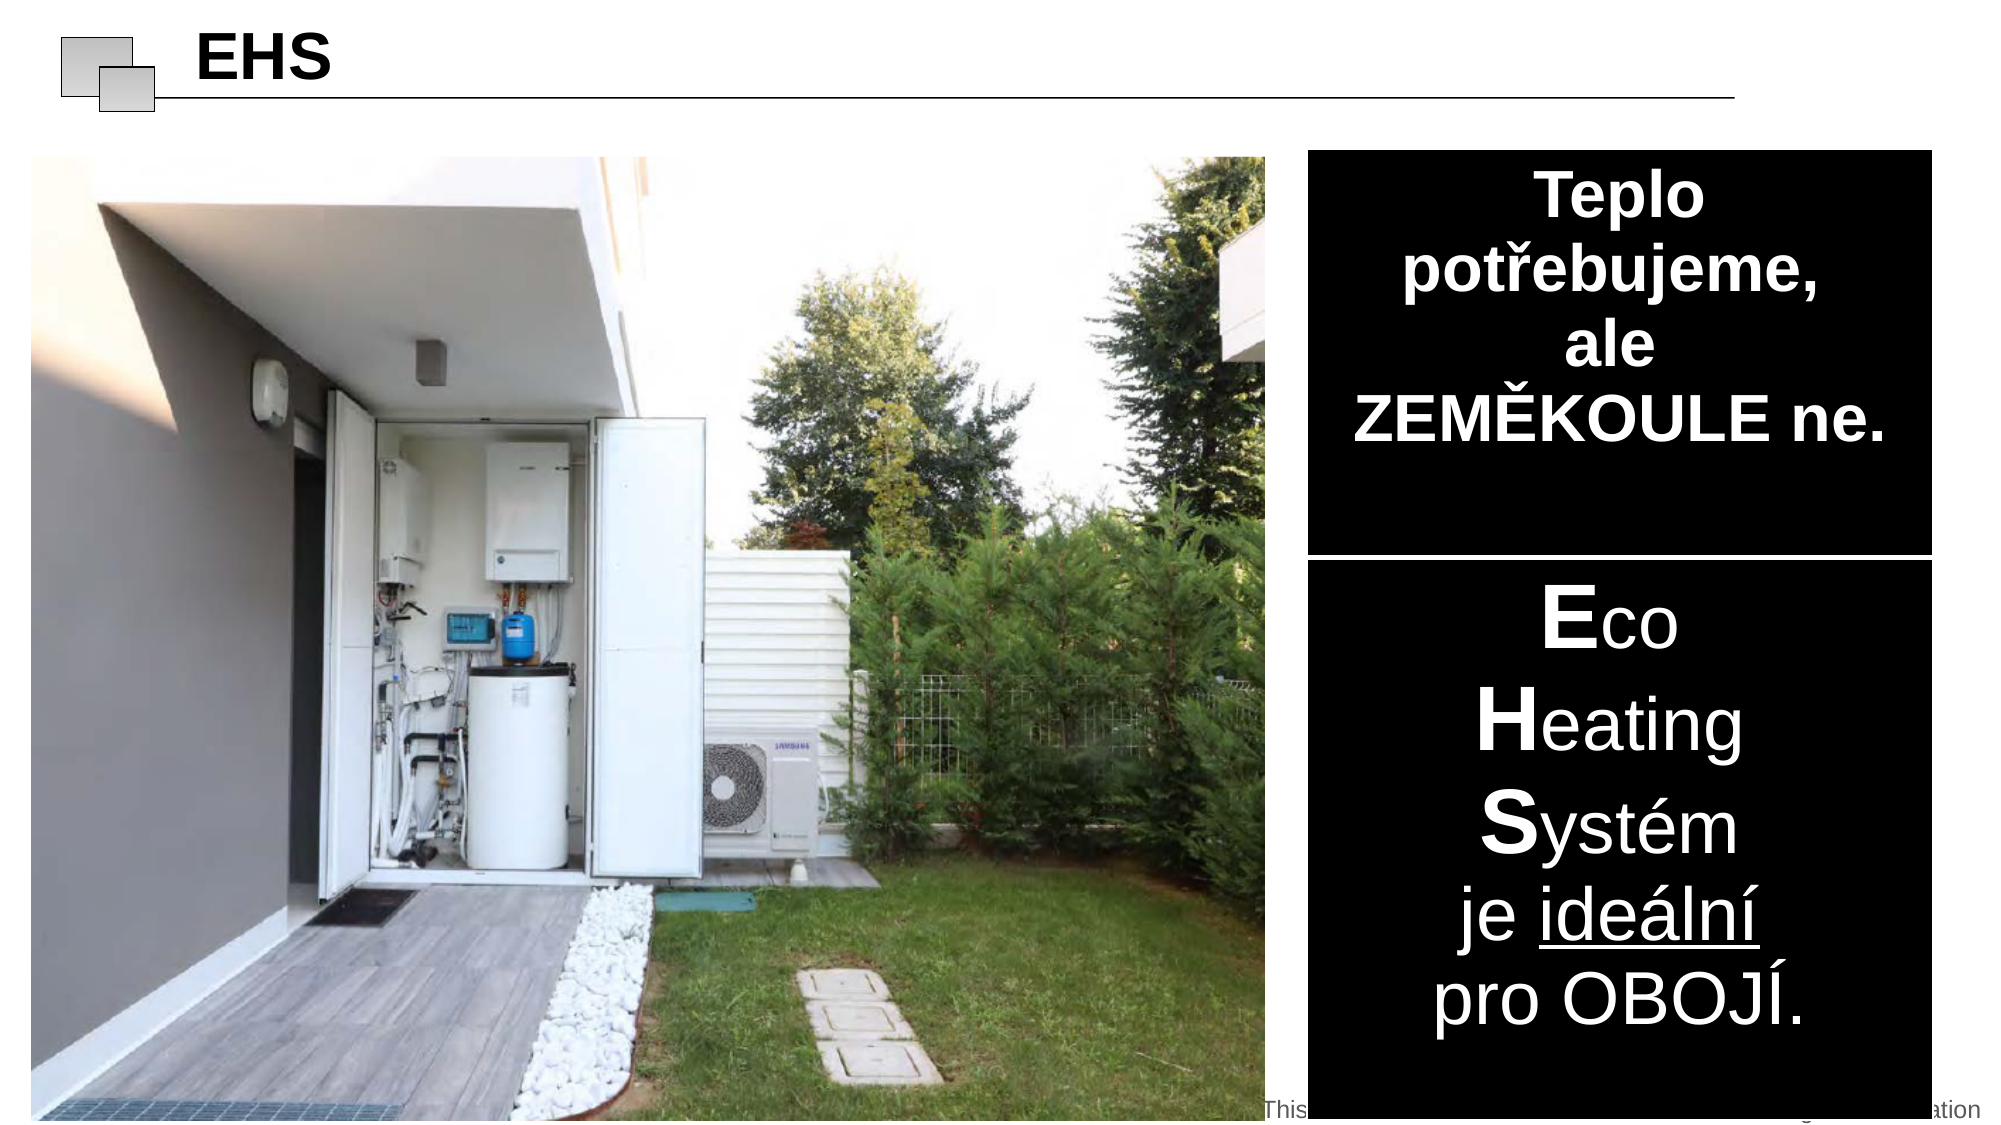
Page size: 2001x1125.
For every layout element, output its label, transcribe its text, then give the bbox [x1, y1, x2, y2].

text_box EHS [178, 4, 350, 102]
picture [31, 116, 1265, 1121]
table_header Teplo potřebujeme, ale ZEMĚKOULE ne. [1308, 150, 1932, 555]
table_cell Eco Heating Systém je ideální pro OBOJÍ. [1308, 560, 1932, 1119]
